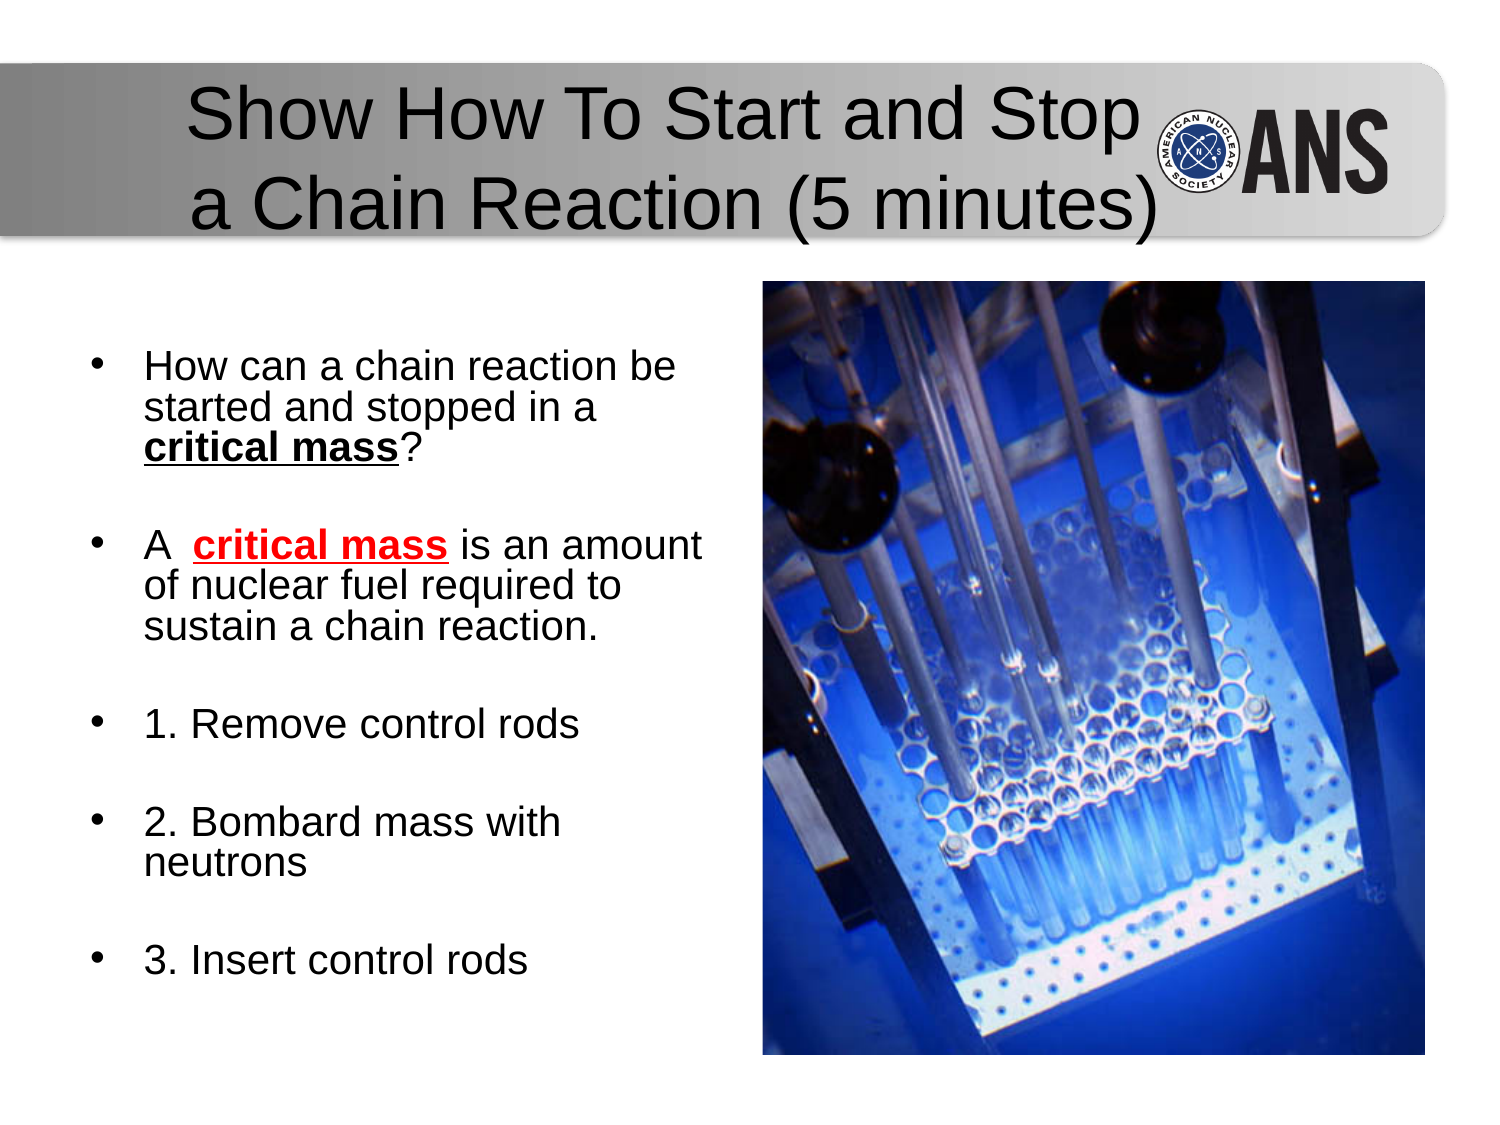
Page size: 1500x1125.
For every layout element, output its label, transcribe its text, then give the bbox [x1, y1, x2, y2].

title Show How To Start and Stop a Chain Reaction (5 minutes) [0, 57, 1350, 245]
picture [762, 281, 1426, 1055]
list How can a chain reaction be started and stopped in a critical mass? A critical mass is an amount of nuclear fuel required to sustain a chain reaction. 1. Remove control rods 2. Bombard mass with neutrons 3. Insert control rods [75, 281, 738, 1005]
